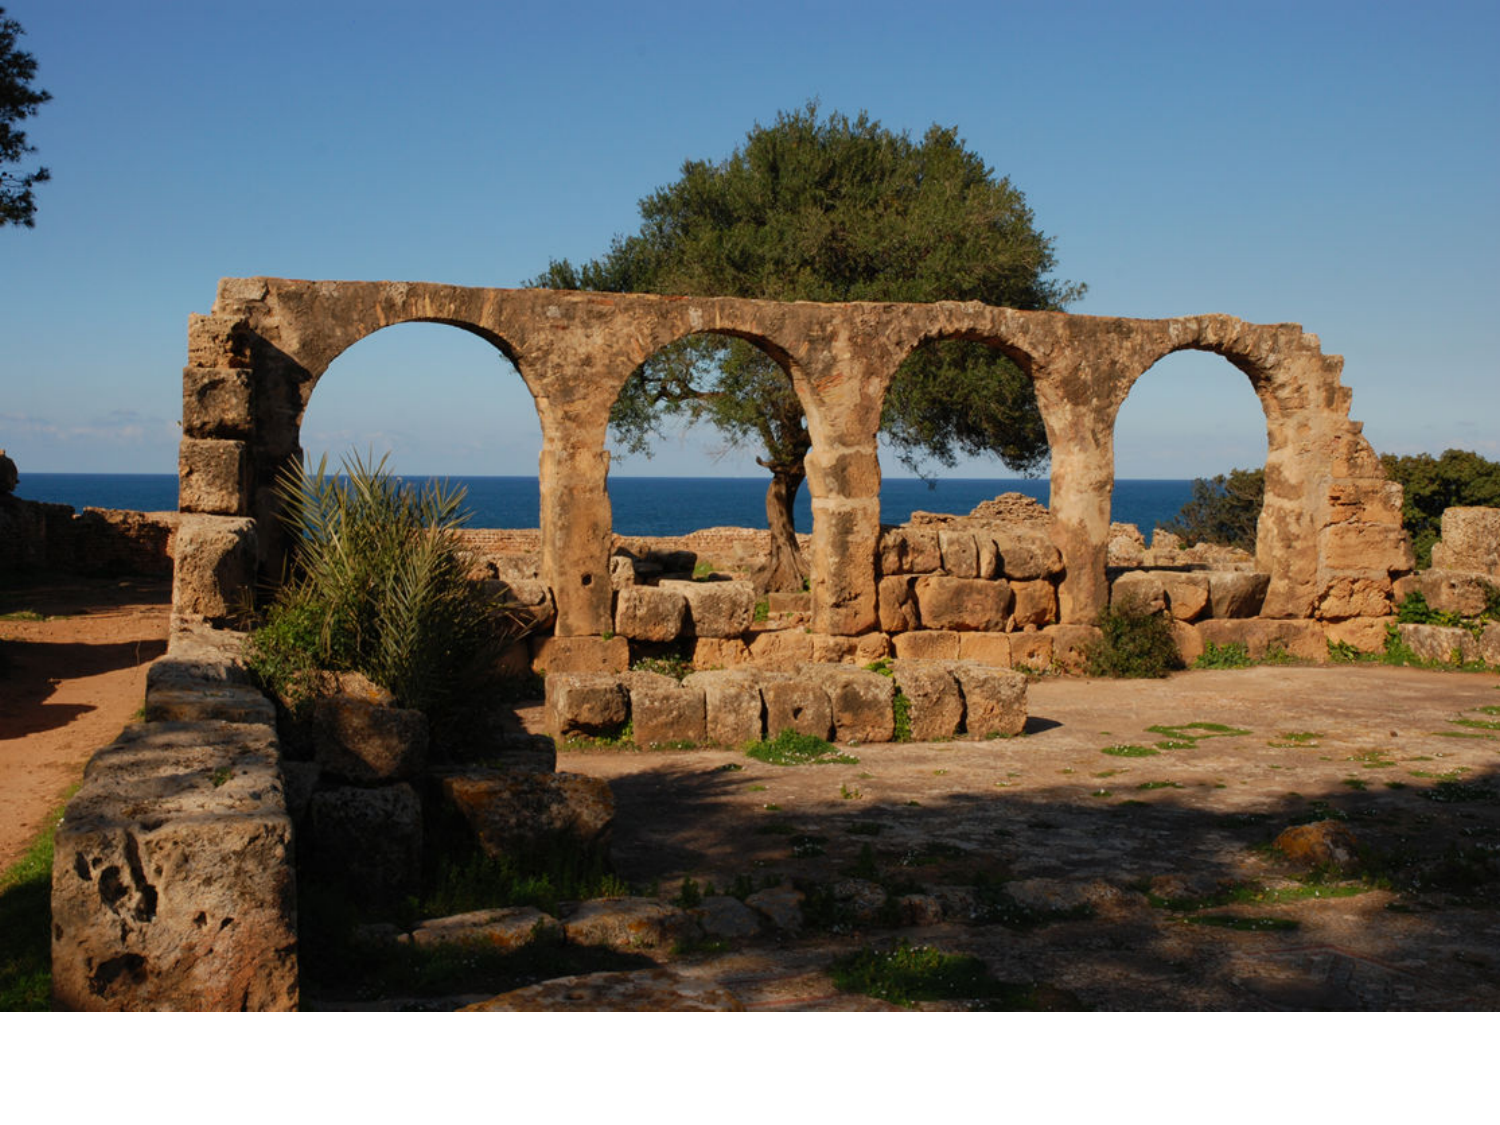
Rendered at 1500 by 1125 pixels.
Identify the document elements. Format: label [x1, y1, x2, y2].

list [0, 0, 1500, 1012]
